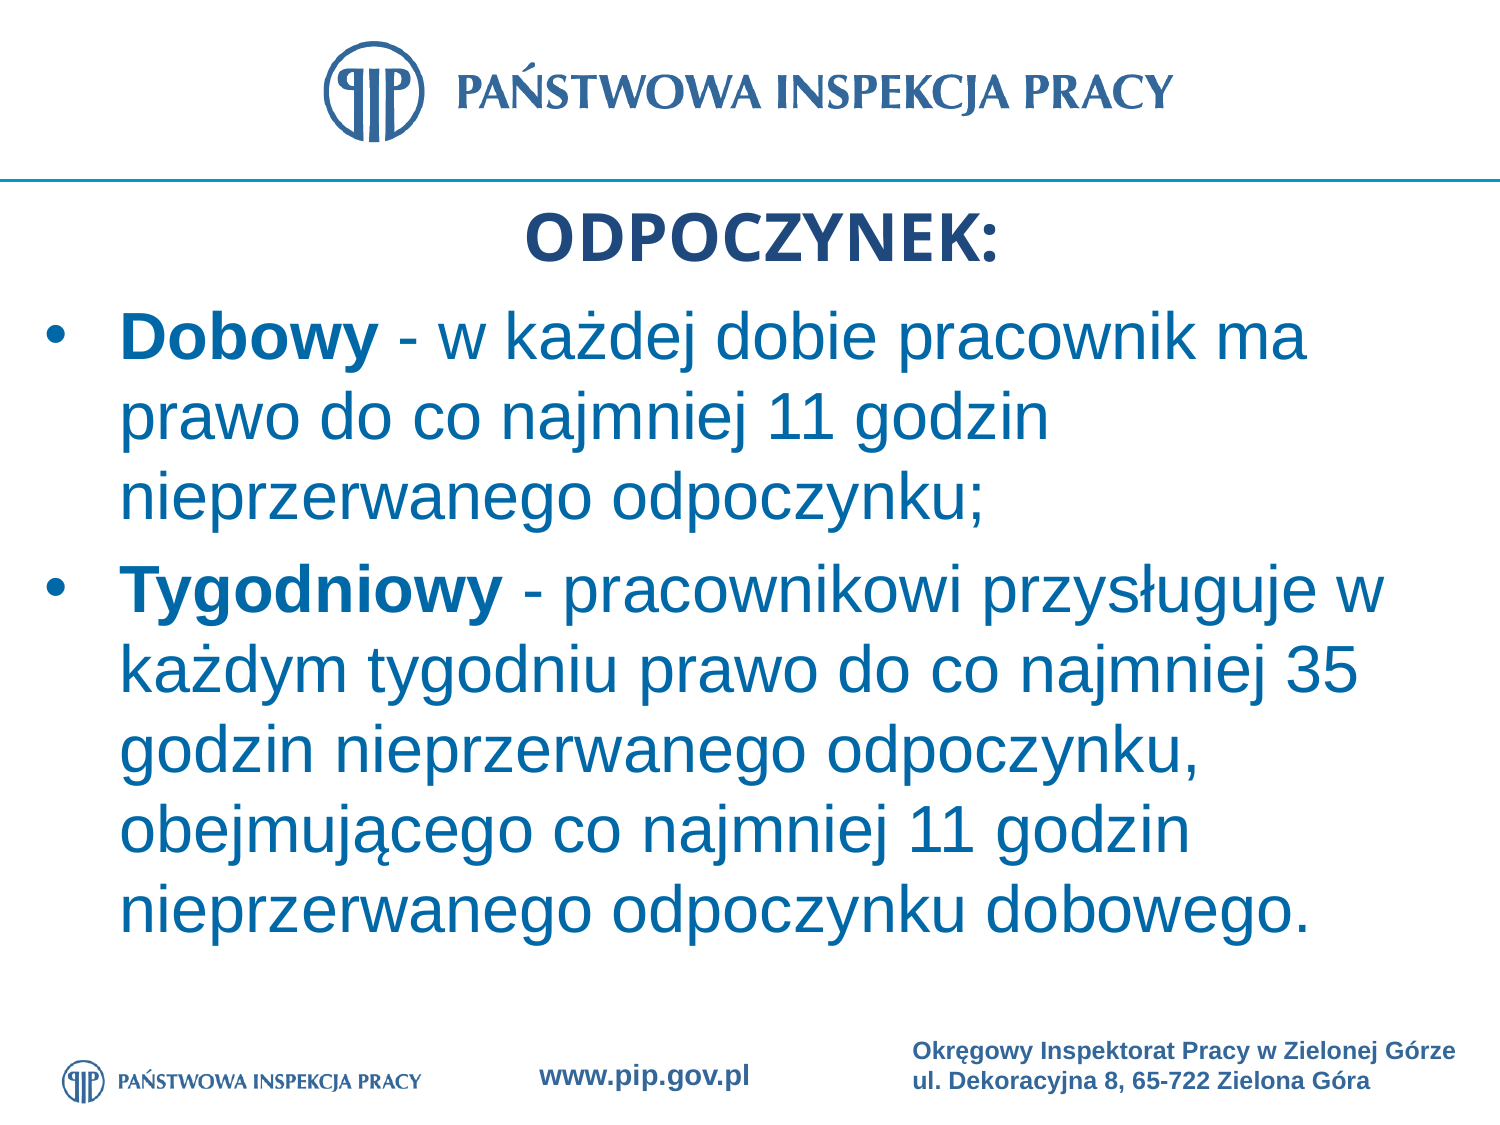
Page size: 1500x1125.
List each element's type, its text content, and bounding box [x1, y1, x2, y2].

text_box Dobowy - w każdej dobie pracownik ma prawo do co najmniej 11 godzin nieprzerwanego odpoczynku; Tygodniowy - pracownikowi przysługuje w każdym tygodniu prawo do co najmniej 35 godzin nieprzerwanego odpoczynku, obejmującego co najmniej 11 godzin nieprzerwanego odpoczynku dobowego. [29, 285, 1436, 782]
picture [41, 1045, 443, 1117]
picture [274, 6, 1226, 176]
text_box ODPOCZYNEK: [88, 184, 1436, 285]
